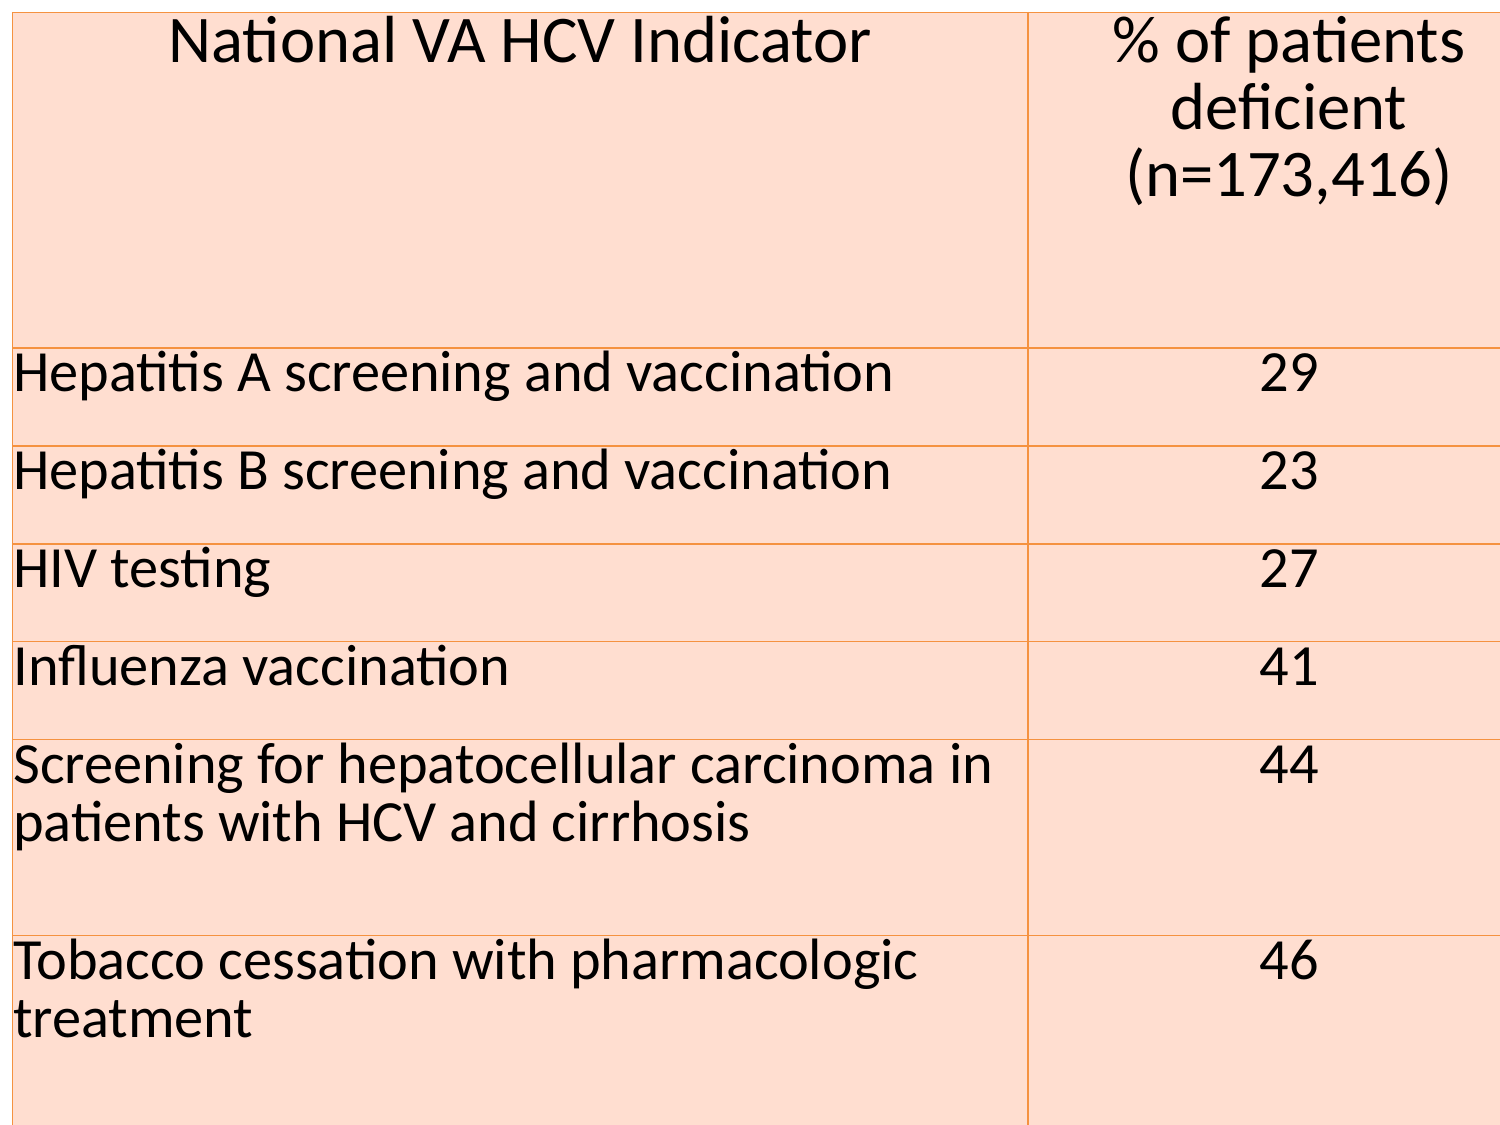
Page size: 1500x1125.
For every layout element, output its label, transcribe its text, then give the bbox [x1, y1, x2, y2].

table_header % of patients deficient (n=173,416) [1029, 13, 1500, 347]
table_cell Influenza vaccination [13, 642, 1027, 739]
table_cell 27 [1029, 545, 1500, 641]
table_header National VA HCV Indicator [13, 13, 1027, 347]
table_cell Hepatitis A screening and vaccination [13, 349, 1027, 445]
table_cell 29 [1029, 349, 1500, 445]
table_cell 44 [1029, 740, 1500, 935]
table_cell Screening for hepatocellular carcinoma in patients with HCV and cirrhosis [13, 740, 1027, 935]
table_cell Hepatitis B screening and vaccination [13, 447, 1027, 543]
table_cell Tobacco cessation with pharmacologic treatment [13, 936, 1027, 1125]
table_cell 46 [1029, 936, 1500, 1125]
table_cell HIV testing [13, 545, 1027, 641]
table_cell 23 [1029, 447, 1500, 543]
table_cell 41 [1029, 642, 1500, 739]
